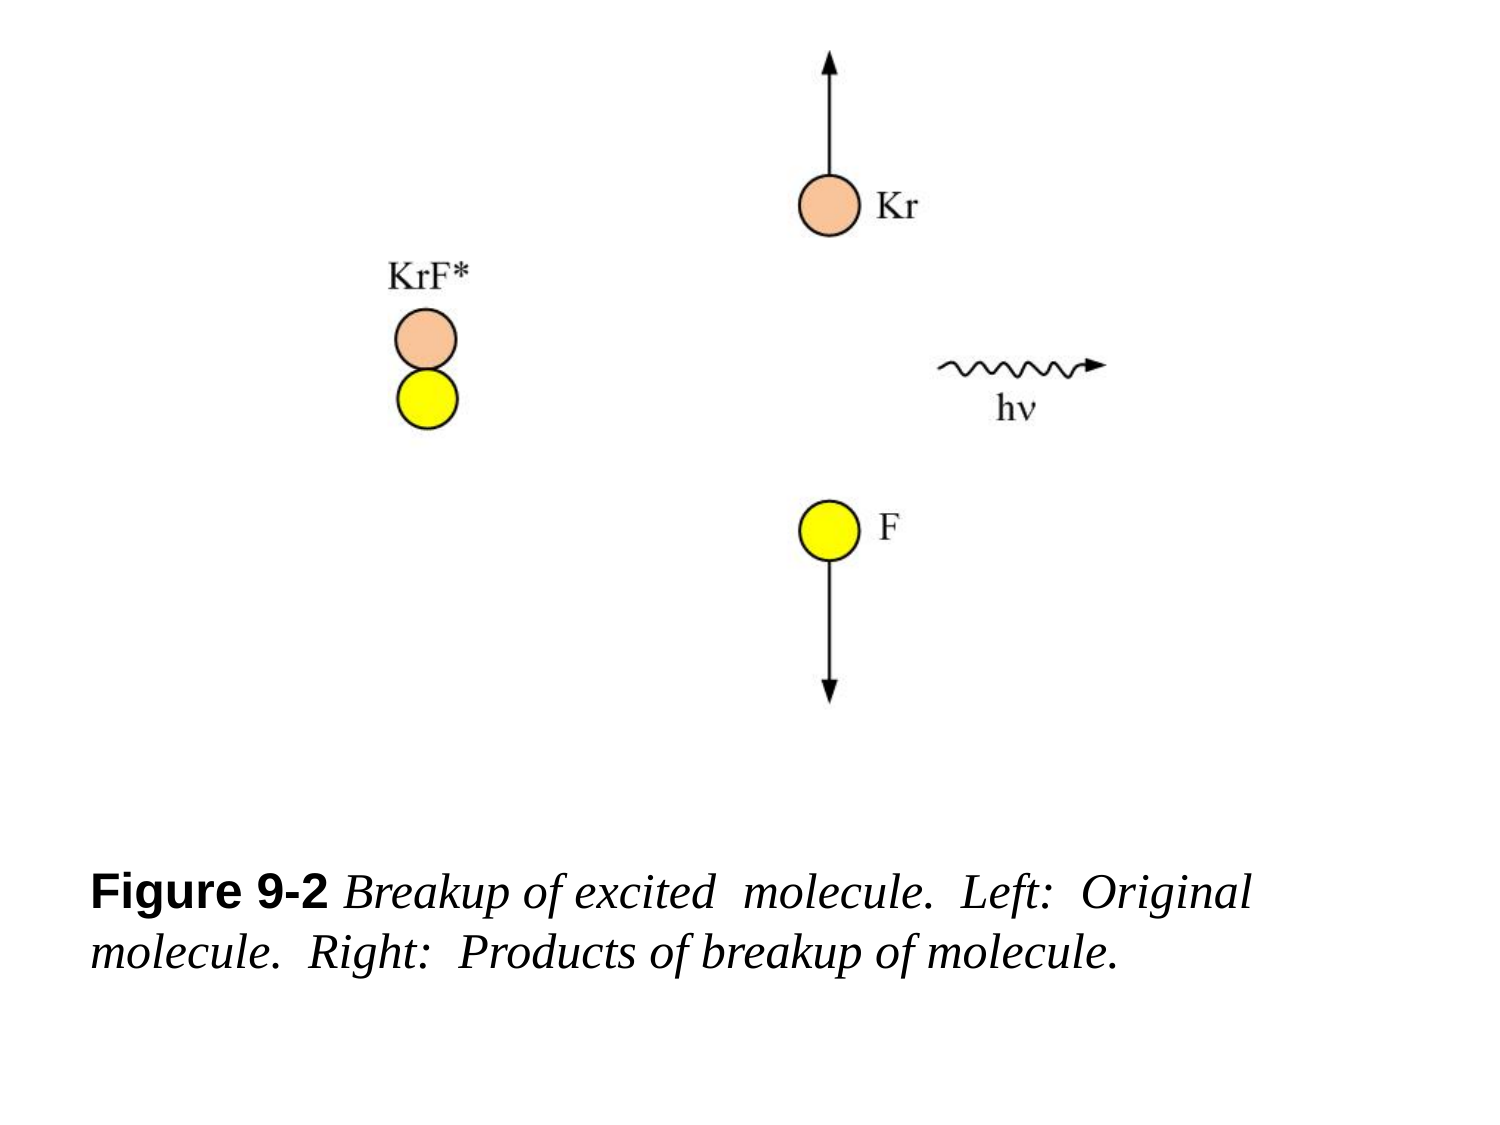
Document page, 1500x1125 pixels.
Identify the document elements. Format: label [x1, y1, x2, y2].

list [387, 49, 1108, 776]
